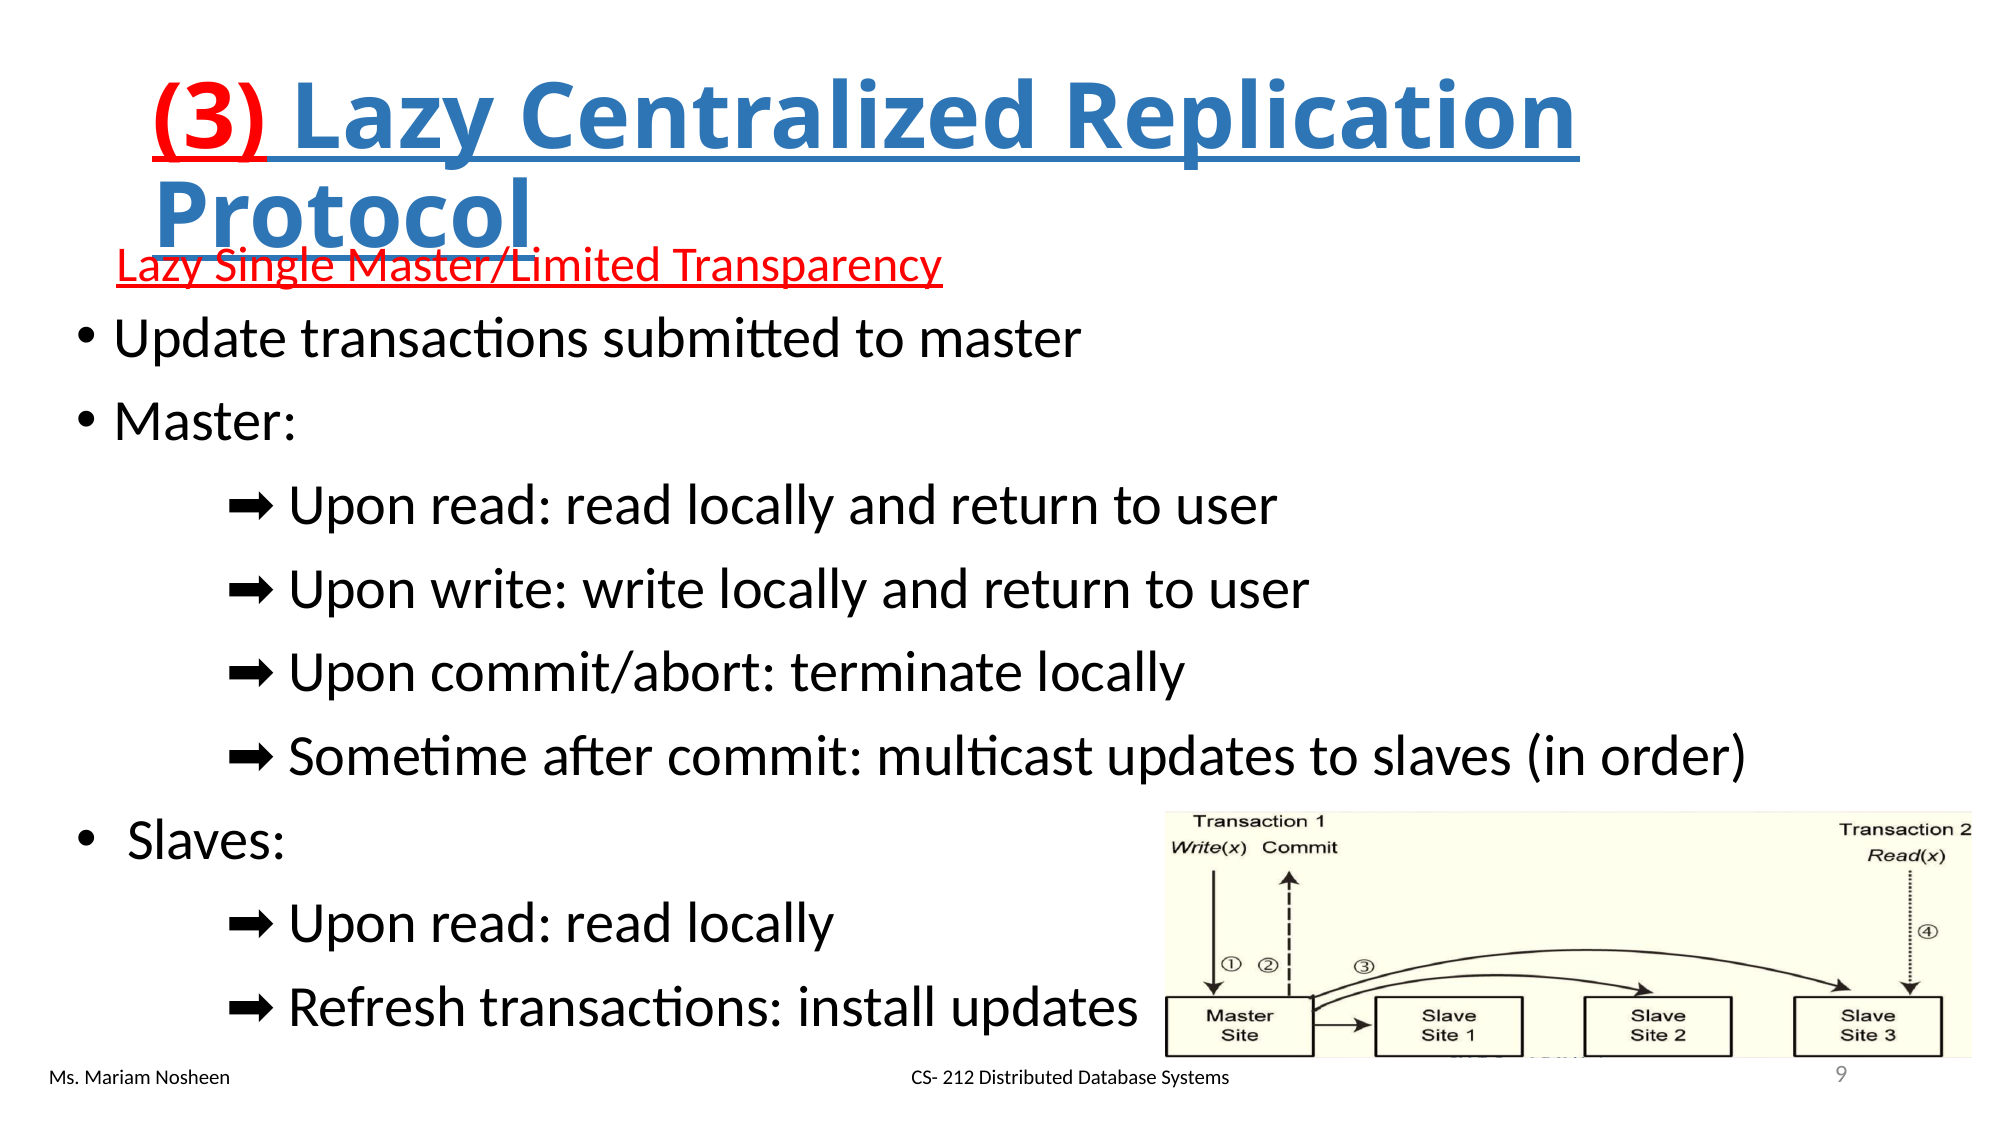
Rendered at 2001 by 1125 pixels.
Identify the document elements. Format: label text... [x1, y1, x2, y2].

picture [1165, 811, 1972, 1058]
text_box Lazy Single Master/Limited Transparency [101, 223, 1926, 299]
title (3) Lazy Centralized Replication Protocol [137, 59, 1863, 223]
text_box CS- 212 Distributed Database Systems [896, 1056, 1276, 1096]
slide_number 9 [1412, 1058, 1863, 1103]
text_box Ms. Mariam Nosheen [34, 1056, 246, 1096]
list Update transactions submitted to master Master: ➡ Upon read: read locally and return to user ➡ Upon write: write locally and return to user ➡ Upon commit/abort: terminate locally ➡ Sometime after commit: multicast updates to slaves (in order) Slaves: ➡ Upon read: read locally ➡ Refresh transactions: install updates [61, 299, 1790, 1092]
